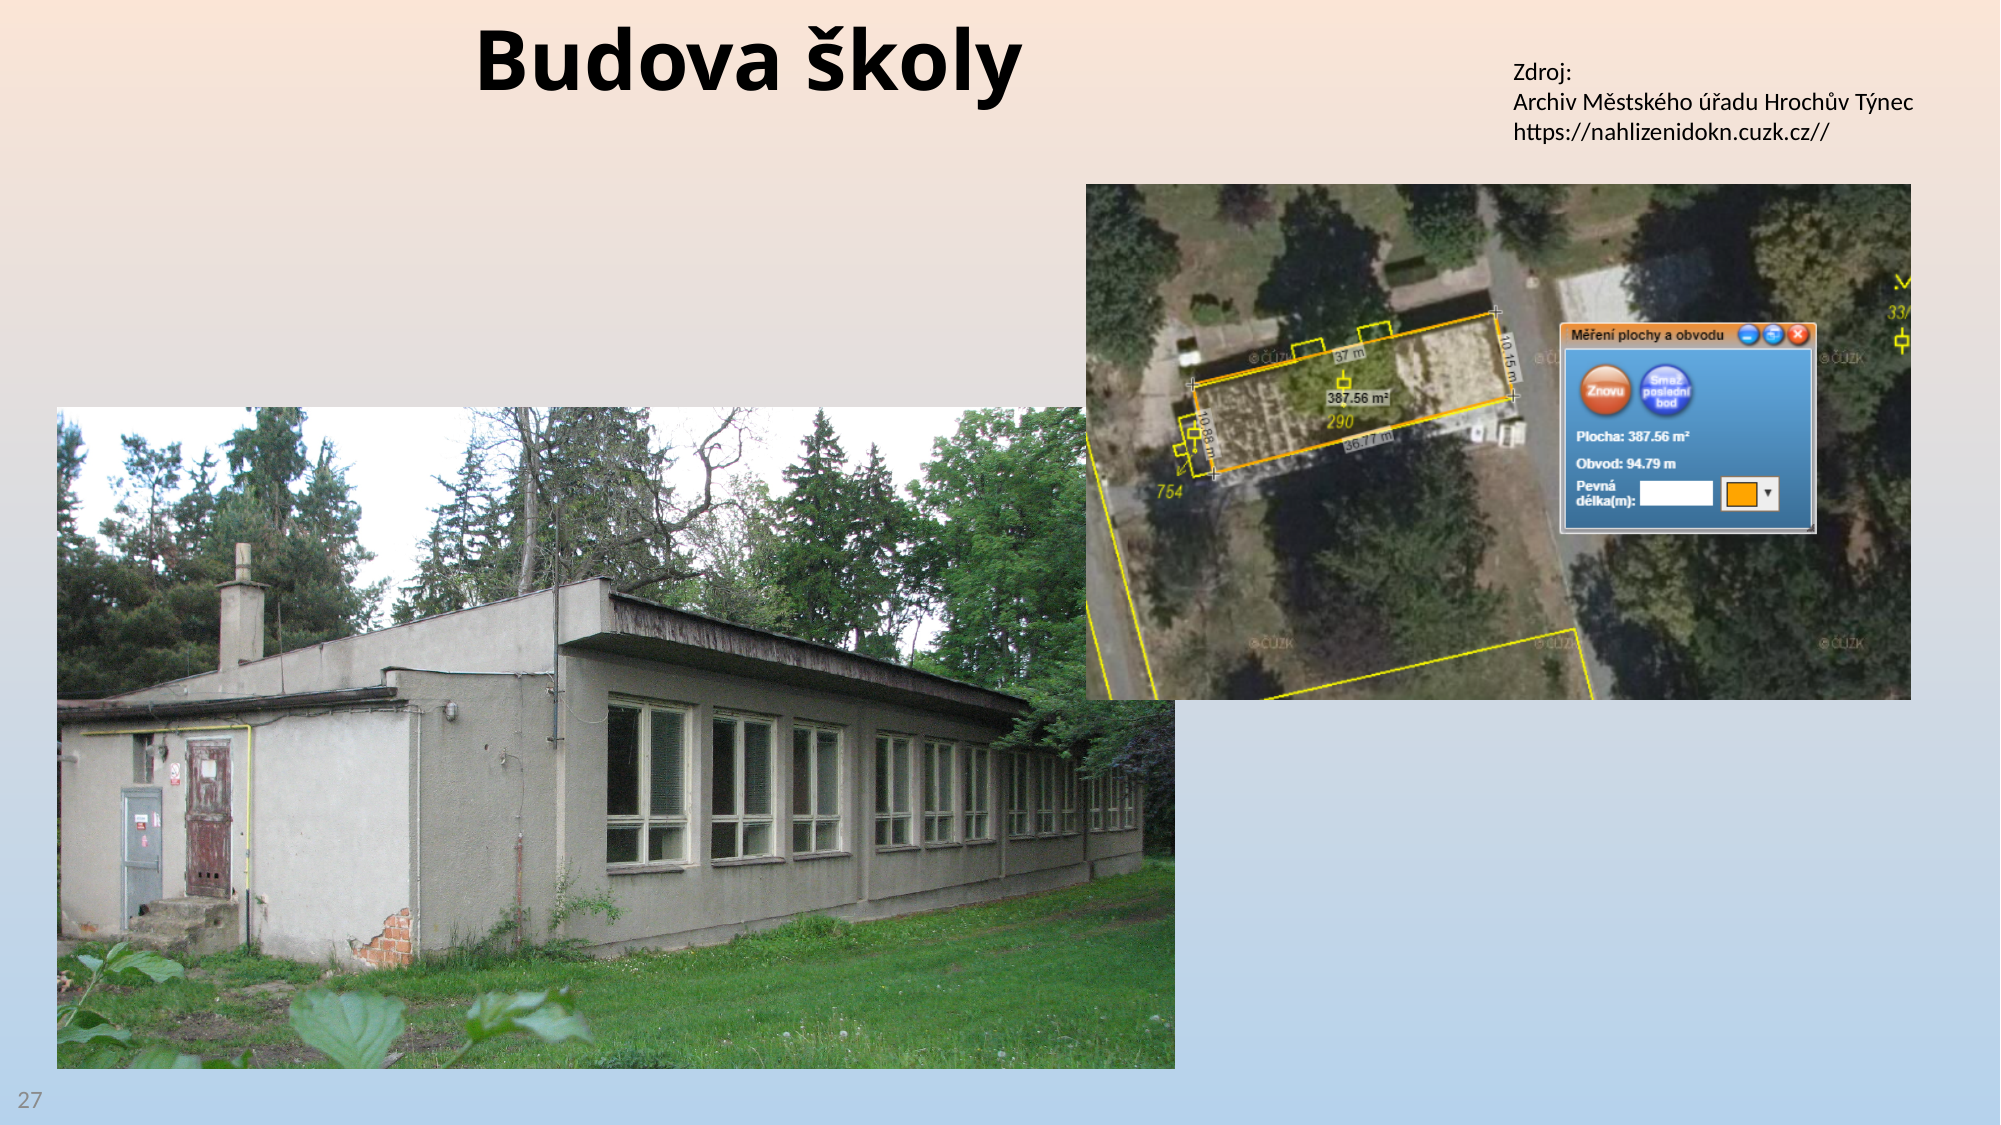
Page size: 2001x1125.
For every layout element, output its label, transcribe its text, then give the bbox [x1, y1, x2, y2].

title Budova školy [190, 25, 1307, 116]
text_box Zdroj: Archiv Městského úřadu Hrochův Týnec https://nahlizenidokn.cuzk.cz// [1498, 47, 1957, 183]
picture [57, 184, 1911, 1069]
slide_number 27 [1, 1068, 58, 1125]
